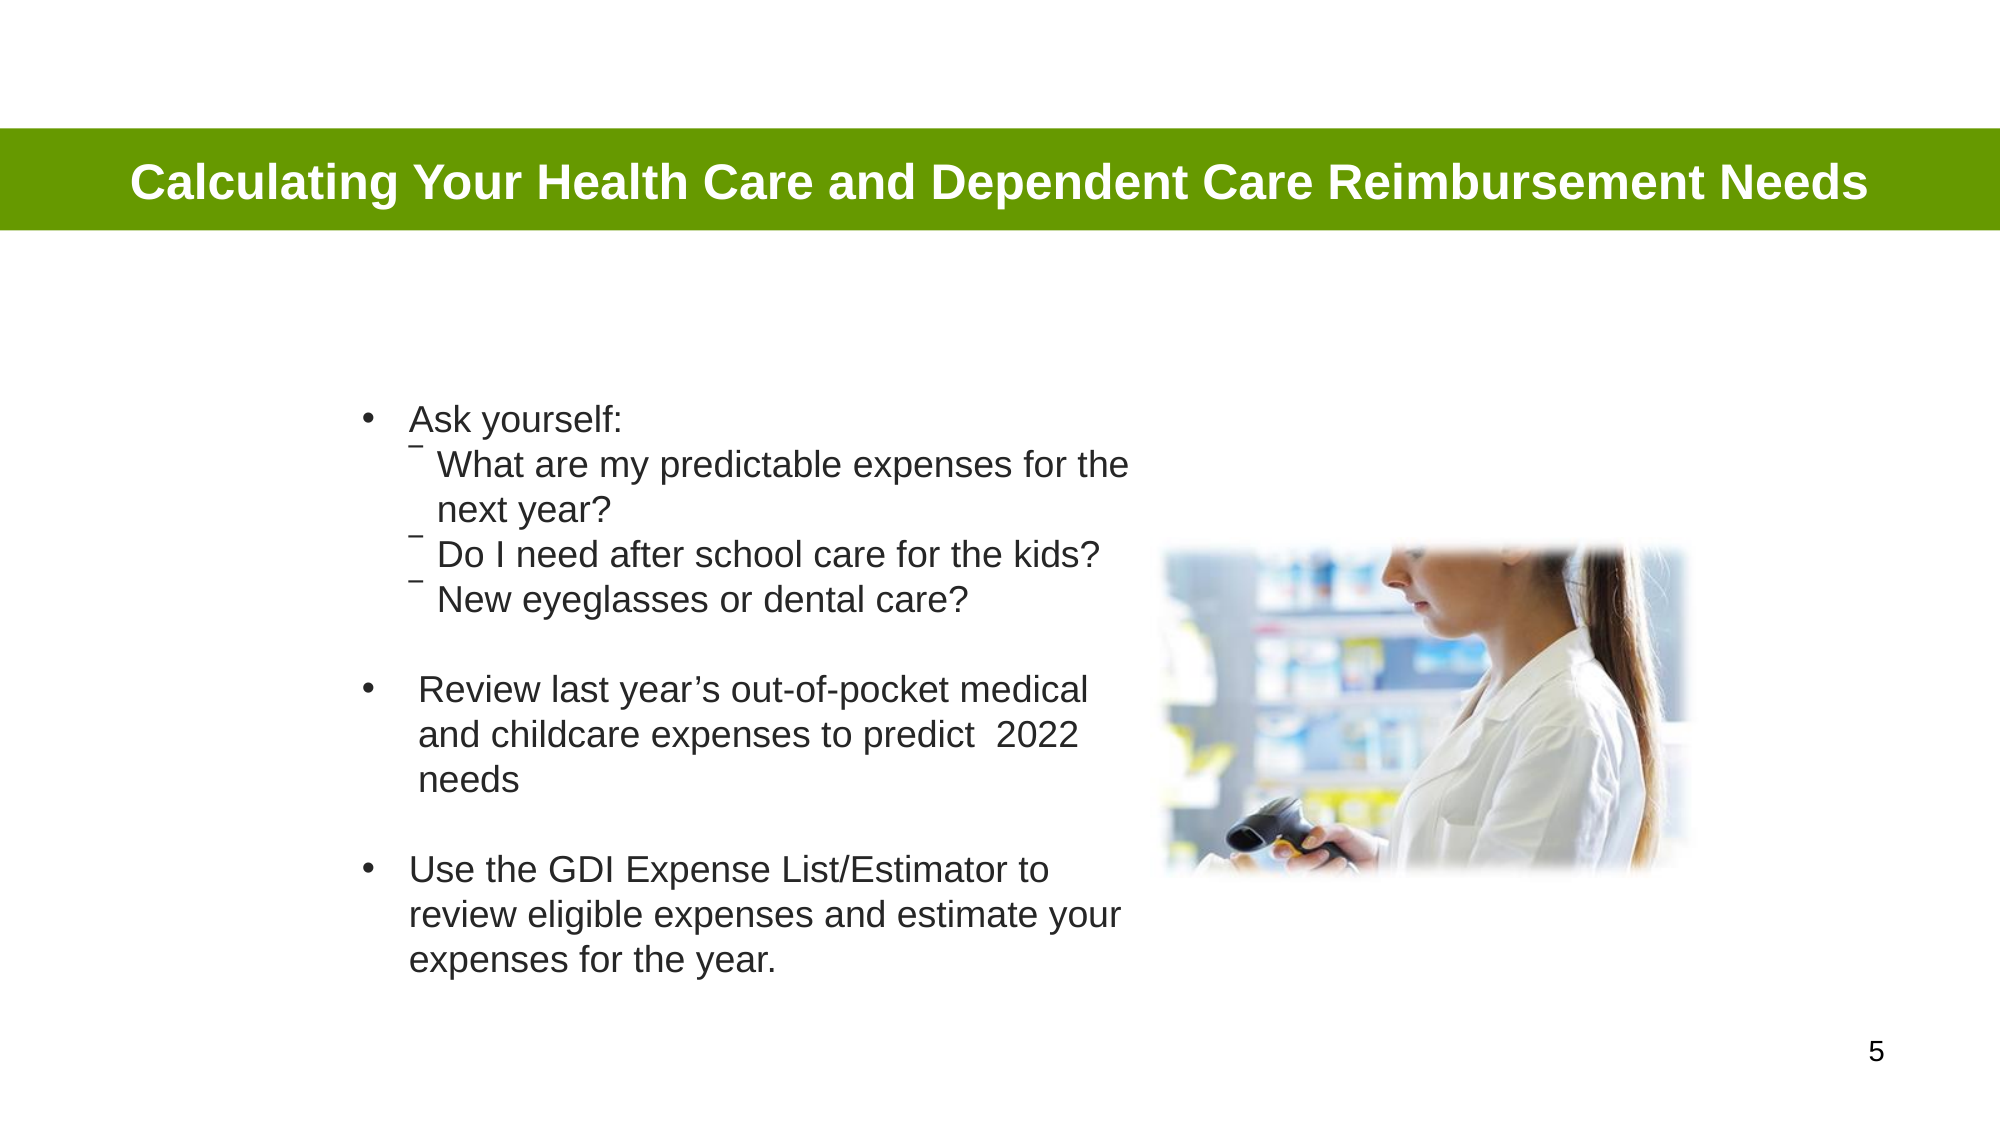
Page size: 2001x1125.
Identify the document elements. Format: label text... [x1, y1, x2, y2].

picture [1150, 537, 1699, 883]
title Calculating Your Health Care and Dependent Care Reimbursement Needs [0, 128, 2000, 231]
text_box Ask yourself: What are my predictable expenses for the next year? Do I need after school care for the kids? New eyeglasses or dental care? Review last year’s out-of-pocket medical and childcare expenses to predict 2022 needs Use the GDI Expense List/Estimator to review eligible expenses and estimate your expenses for the year. [347, 387, 1155, 988]
slide_number 5 [1433, 1024, 1901, 1103]
